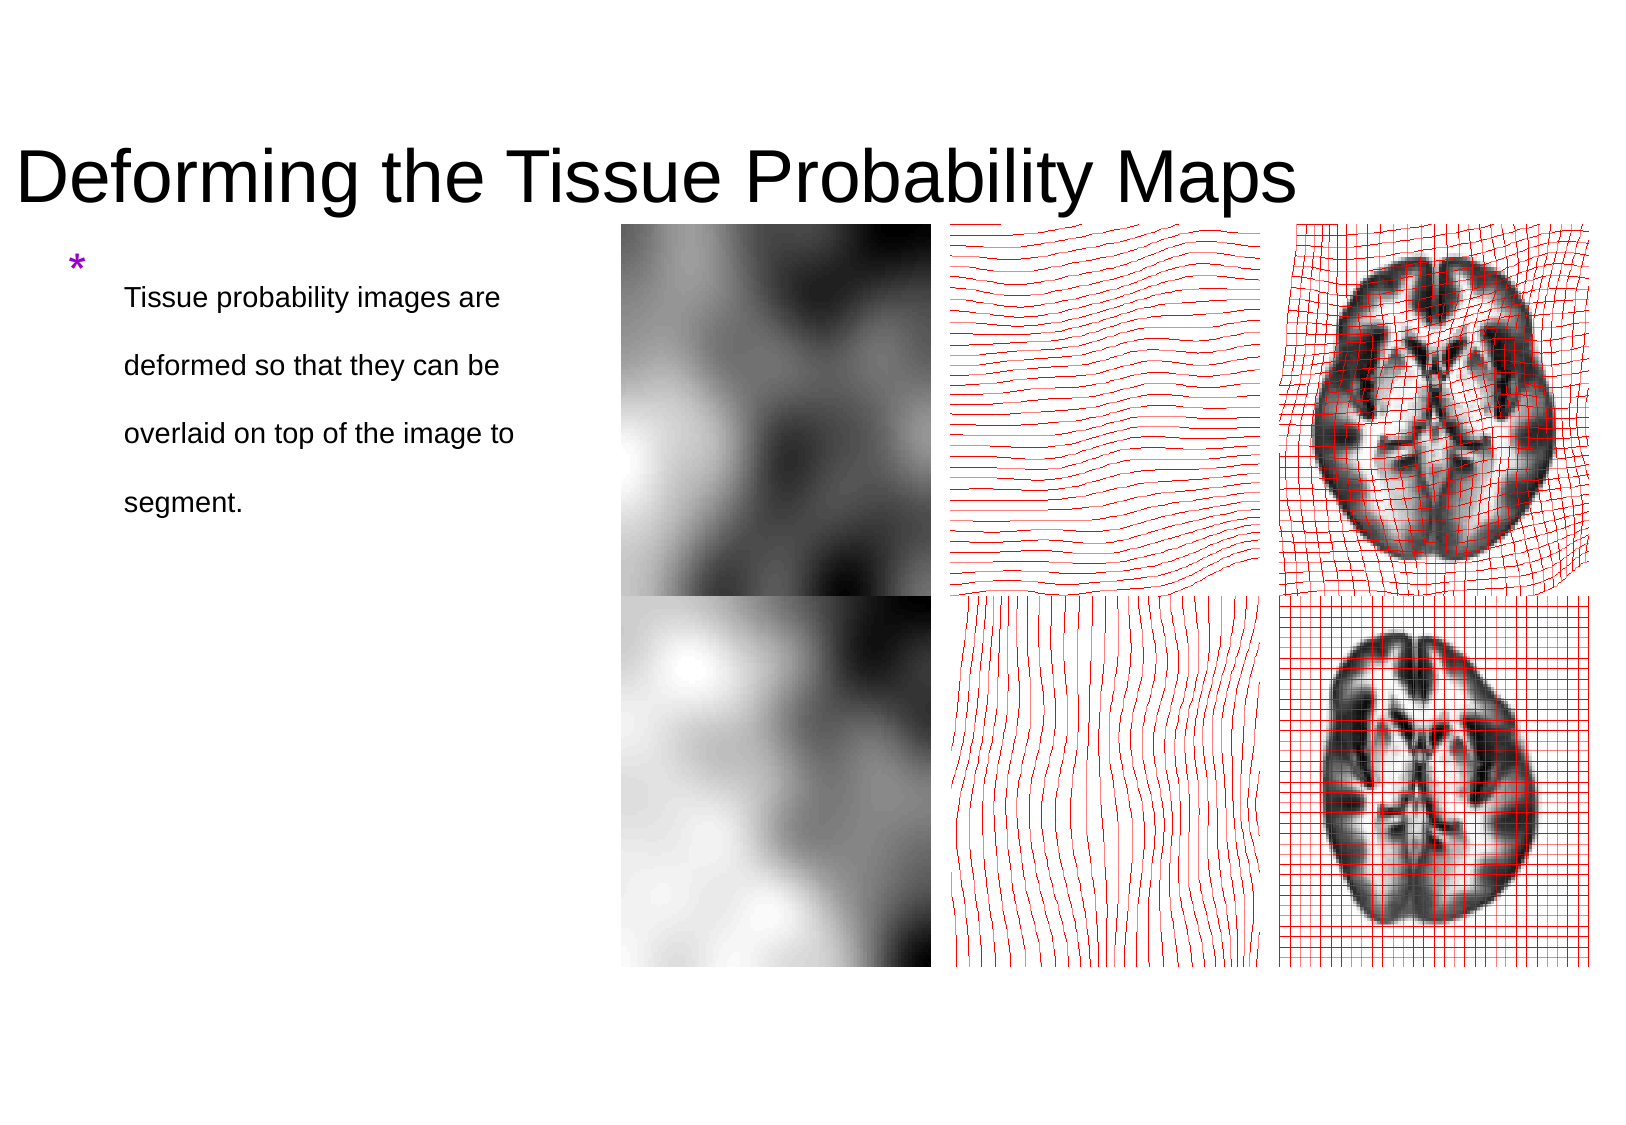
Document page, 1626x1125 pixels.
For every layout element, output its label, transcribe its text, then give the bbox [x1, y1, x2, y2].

title Deforming the Tissue Probability Maps [0, 37, 1625, 226]
picture [611, 224, 1599, 967]
text_box Tissue probability images are deformed so that they can be overlaid on top of the image to segment. [52, 237, 606, 929]
